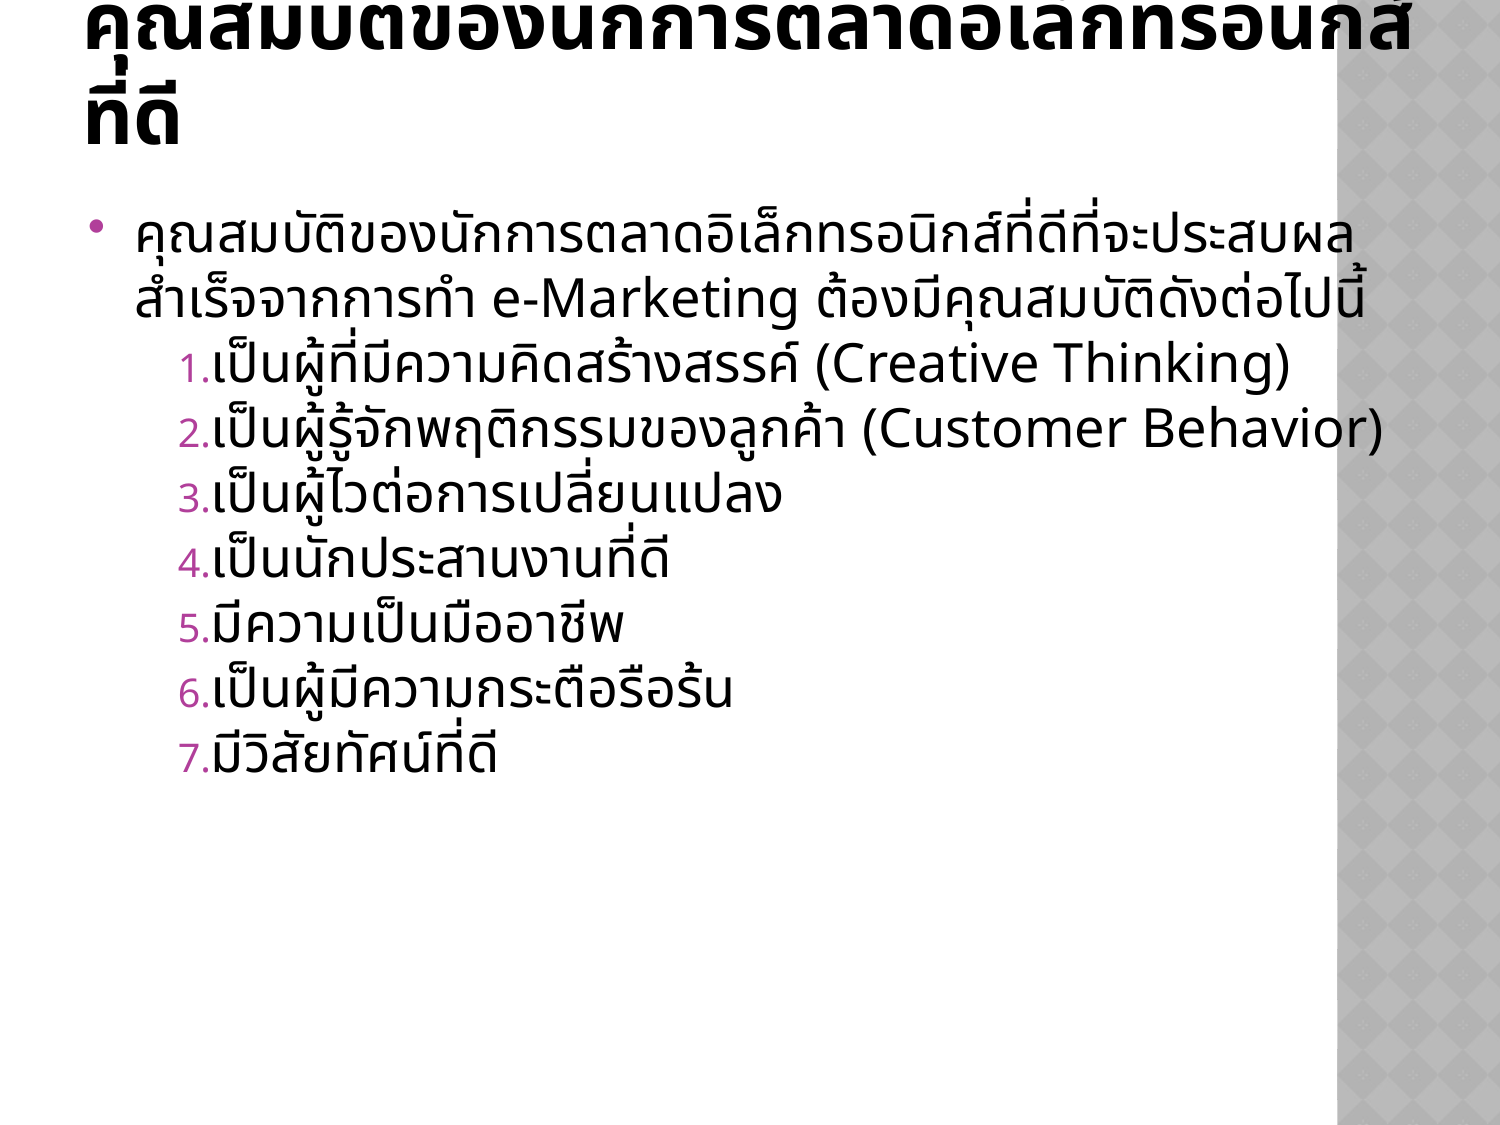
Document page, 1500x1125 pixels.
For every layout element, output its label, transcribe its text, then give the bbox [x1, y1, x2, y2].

title คุณสมบัติของนักการตลาดอิเล็กทรอนิกส์ที่ดี [75, 45, 1425, 161]
list คุณสมบัติของนักการตลาดอิเล็กทรอนิกส์ที่ดีที่จะประสบผลสำเร็จจากการทำ e-Marketing ต้องมีคุณสมบัติดังต่อไปนี้ เป็นผู้ที่มีความคิดสร้างสรรค์ (Creative Thinking) เป็นผู้รู้จักพฤติกรรมของลูกค้า (Customer Behavior) เป็นผู้ไวต่อการเปลี่ยนแปลง เป็นนักประสานงานที่ดี มีความเป็นมืออาชีพ เป็นผู้มีความกระตือรือร้น มีวิสัยทัศน์ที่ดี [75, 191, 1425, 1005]
